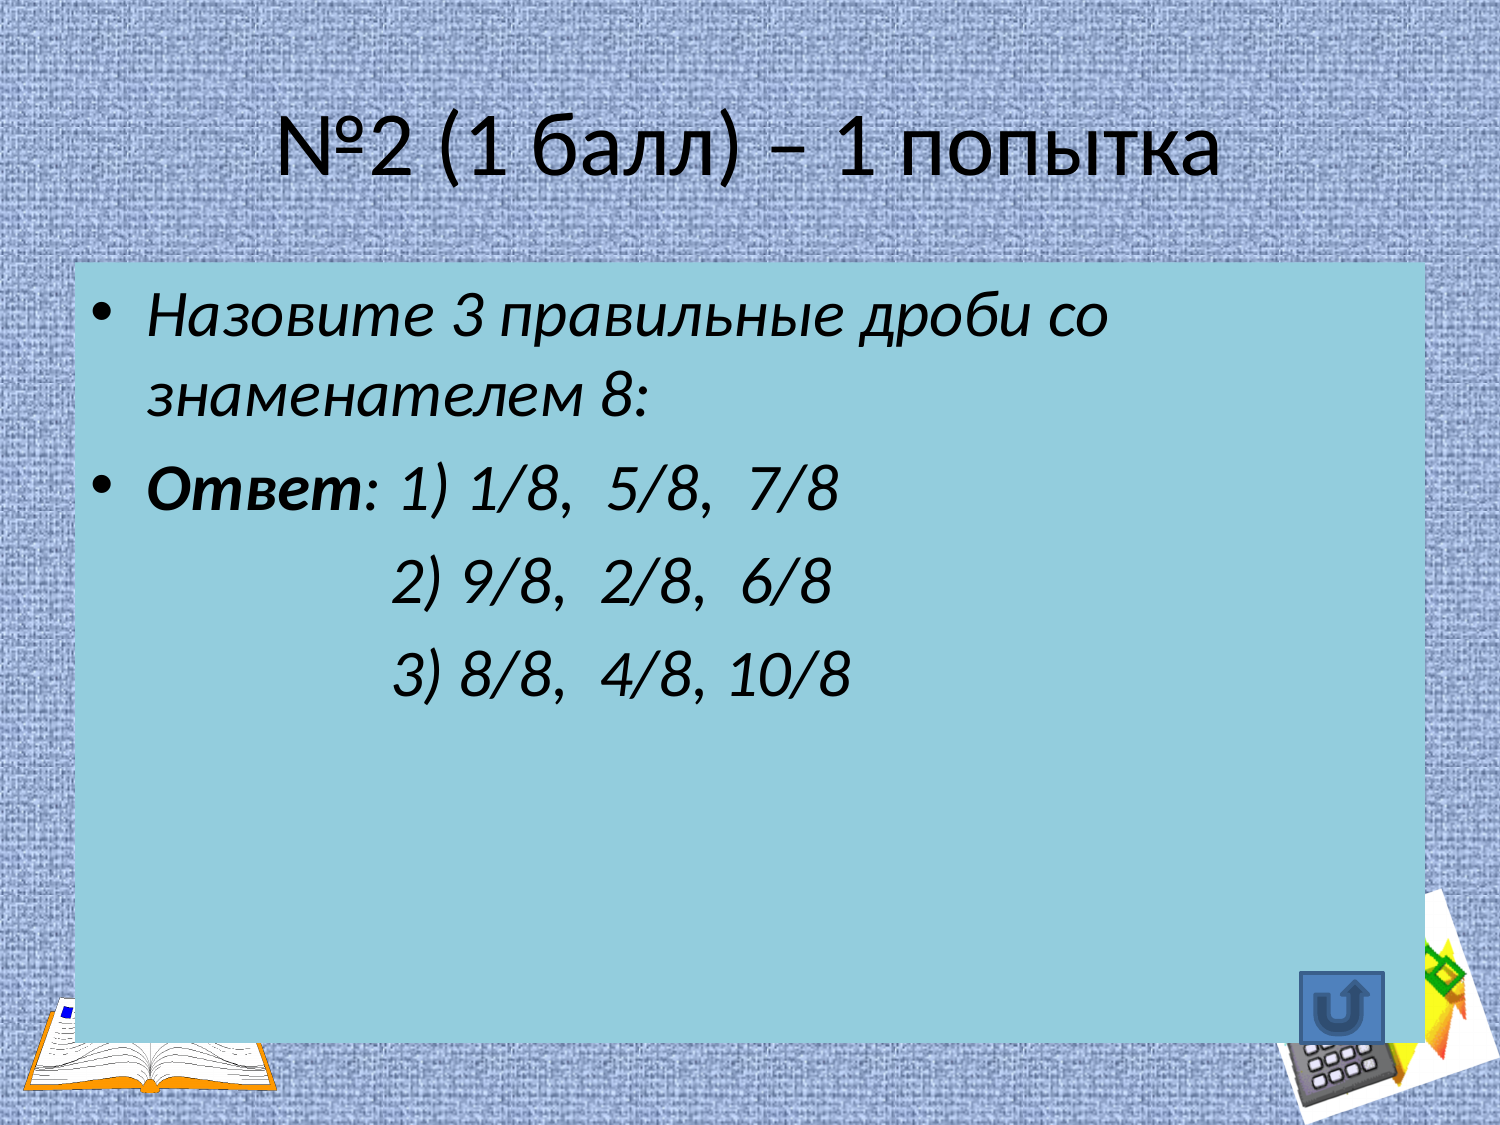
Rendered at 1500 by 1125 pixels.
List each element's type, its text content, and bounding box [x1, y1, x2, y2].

text_box [1299, 971, 1385, 1045]
picture [1277, 889, 1499, 1124]
list Назовите 3 правильные дроби со знаменателем 8: Ответ: 1) 1/8, 5/8, 7/8 2) 9/8, 2/8, 6/8 3) 8/8, 4/8, 10/8 [75, 262, 1425, 1043]
picture [23, 972, 277, 1093]
title №2 (1 балл) – 1 попытка [75, 45, 1425, 233]
